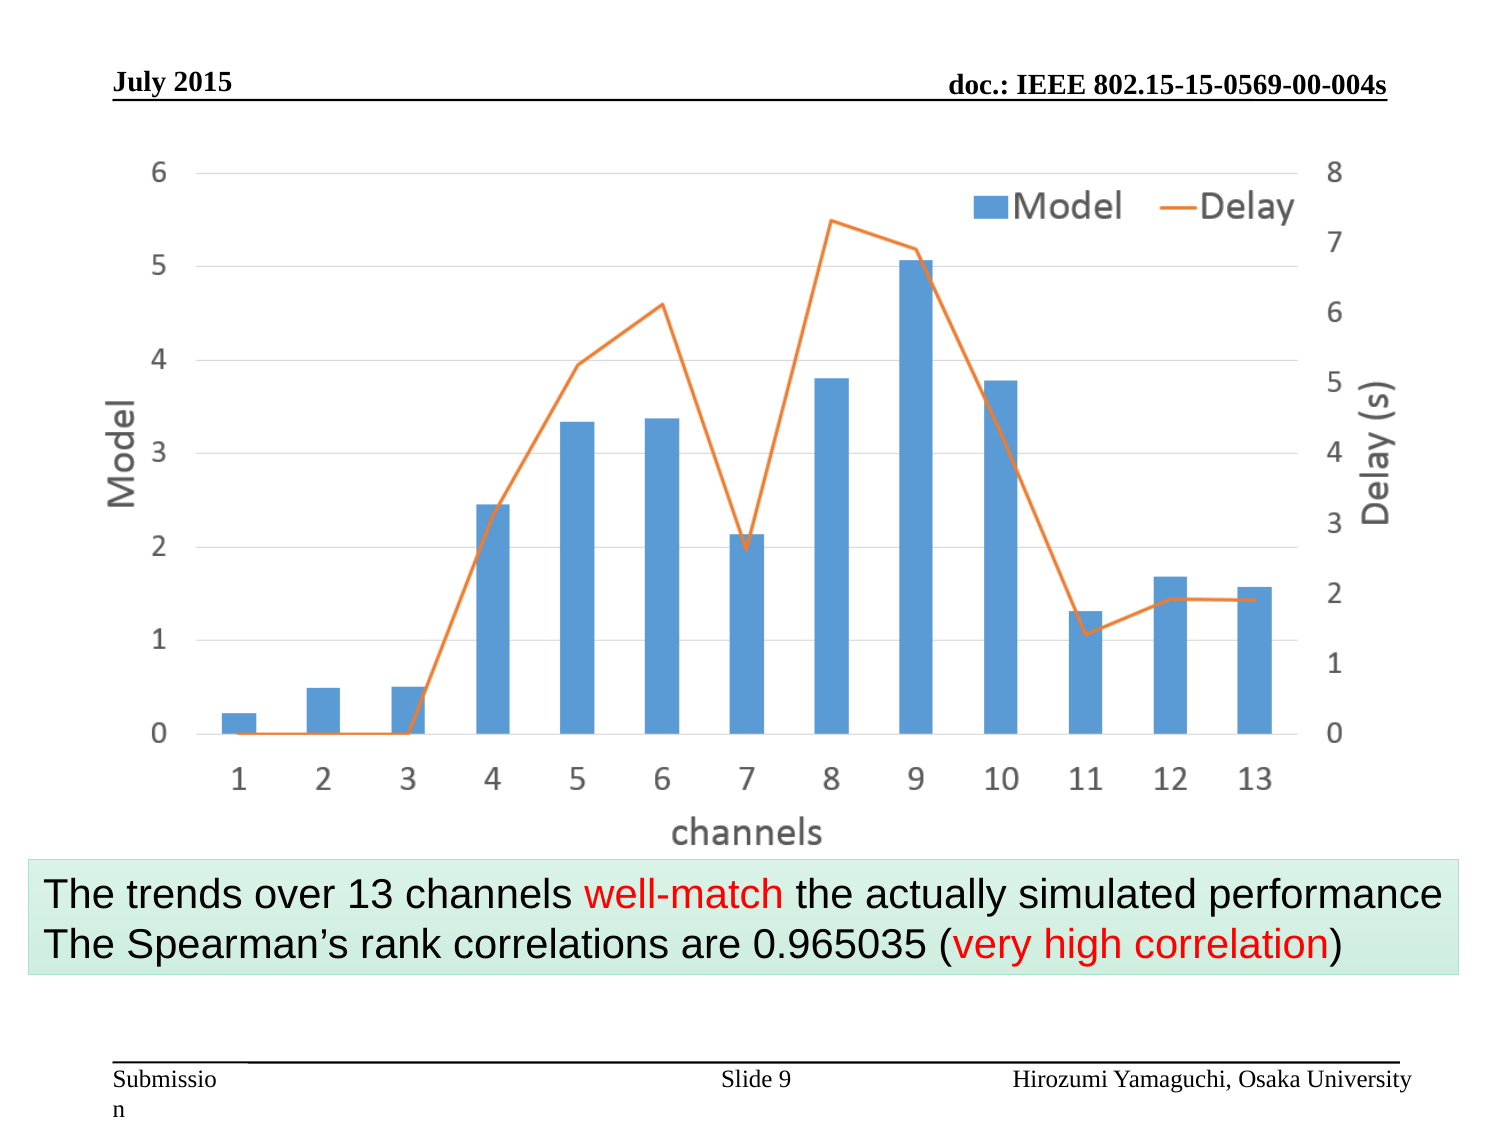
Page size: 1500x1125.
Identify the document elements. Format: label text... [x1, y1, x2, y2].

text_box The trends over 13 channels well-match the actually simulated performance The Spearman’s rank correlations are 0.965035 (very high correlation) [28, 859, 1459, 975]
footer Hirozumi Yamaguchi, Osaka University [900, 1062, 1413, 1093]
slide_number Slide 9 [712, 1062, 800, 1093]
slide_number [112, 62, 375, 98]
picture [81, 134, 1414, 860]
